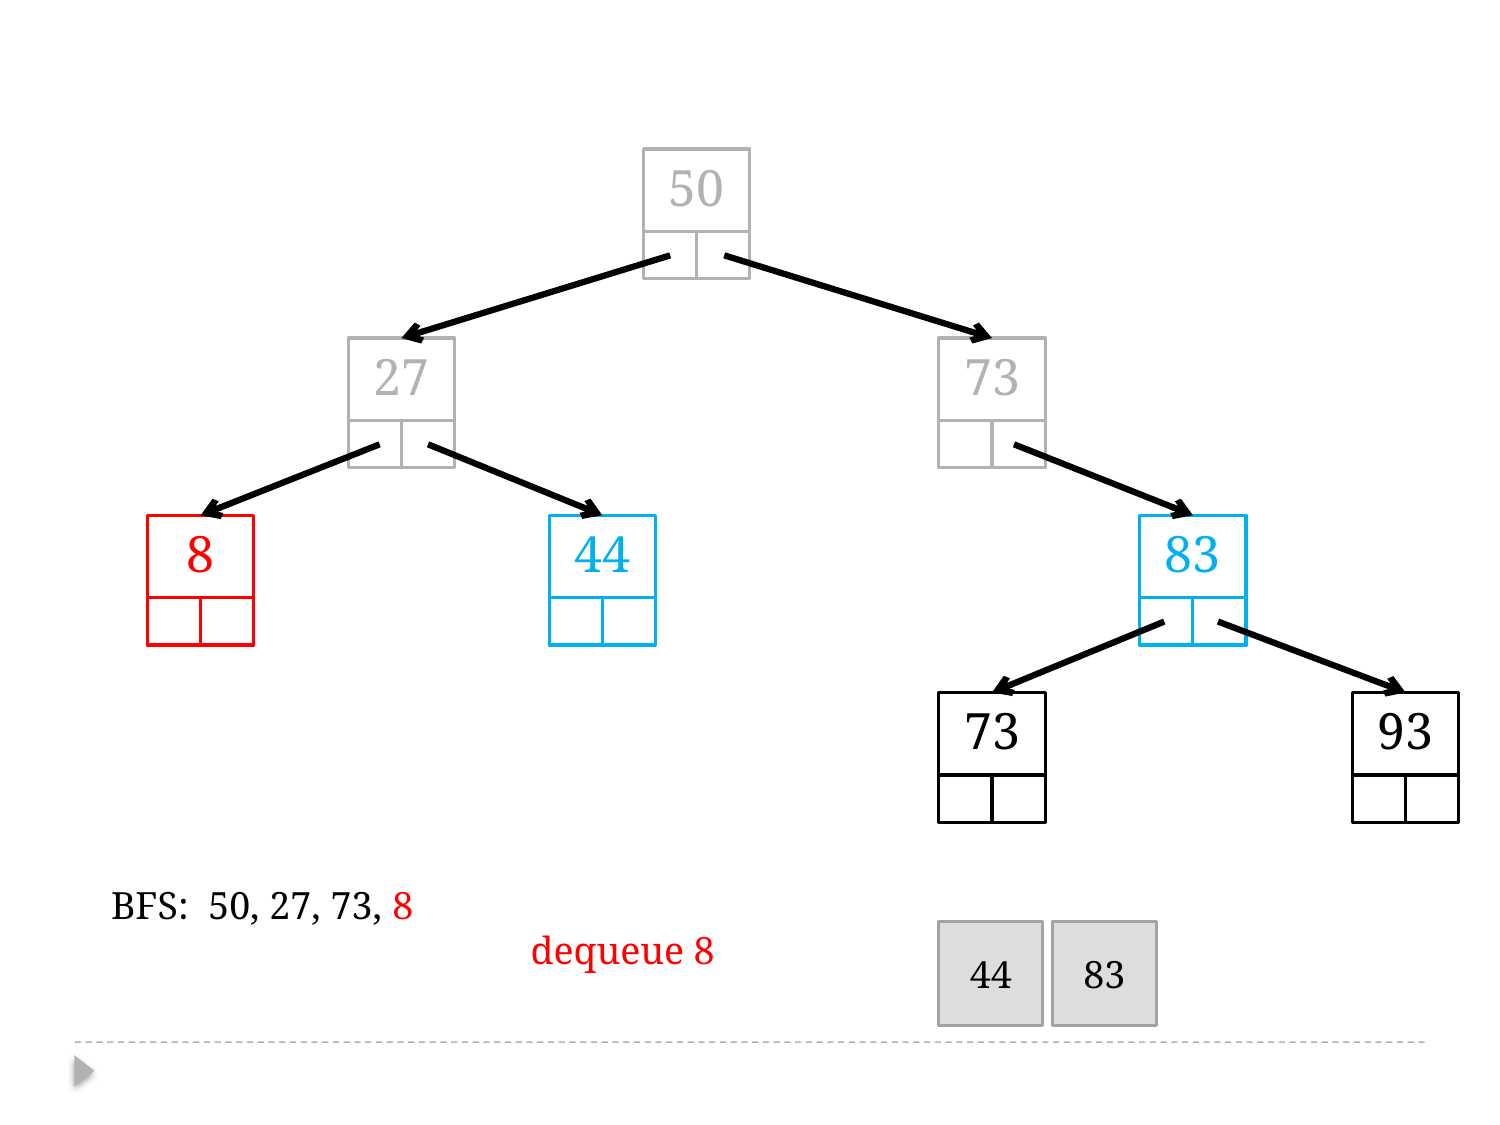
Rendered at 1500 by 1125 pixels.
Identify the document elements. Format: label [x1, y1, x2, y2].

text_box [937, 920, 1044, 1027]
text_box [515, 919, 730, 980]
text_box [1051, 920, 1158, 1027]
text_box [146, 147, 1460, 824]
text_box [96, 874, 429, 935]
